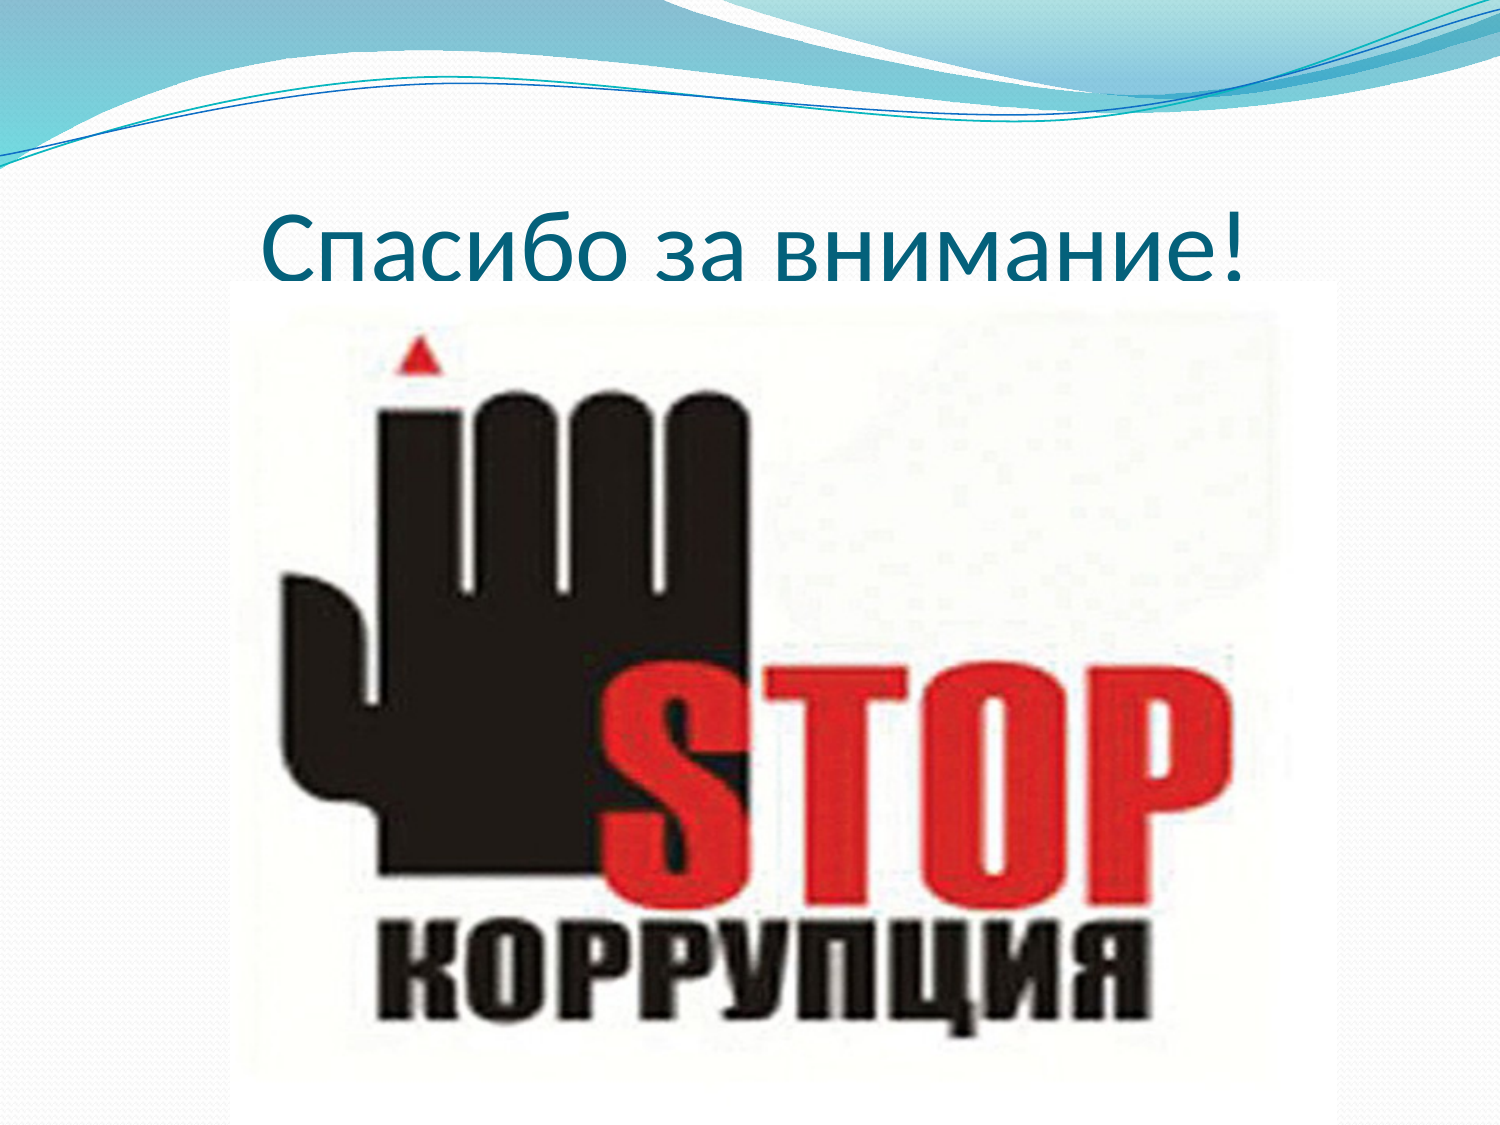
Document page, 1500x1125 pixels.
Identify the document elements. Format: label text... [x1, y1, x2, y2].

picture [229, 280, 1337, 1125]
title Спасибо за внимание! [75, 115, 1438, 303]
